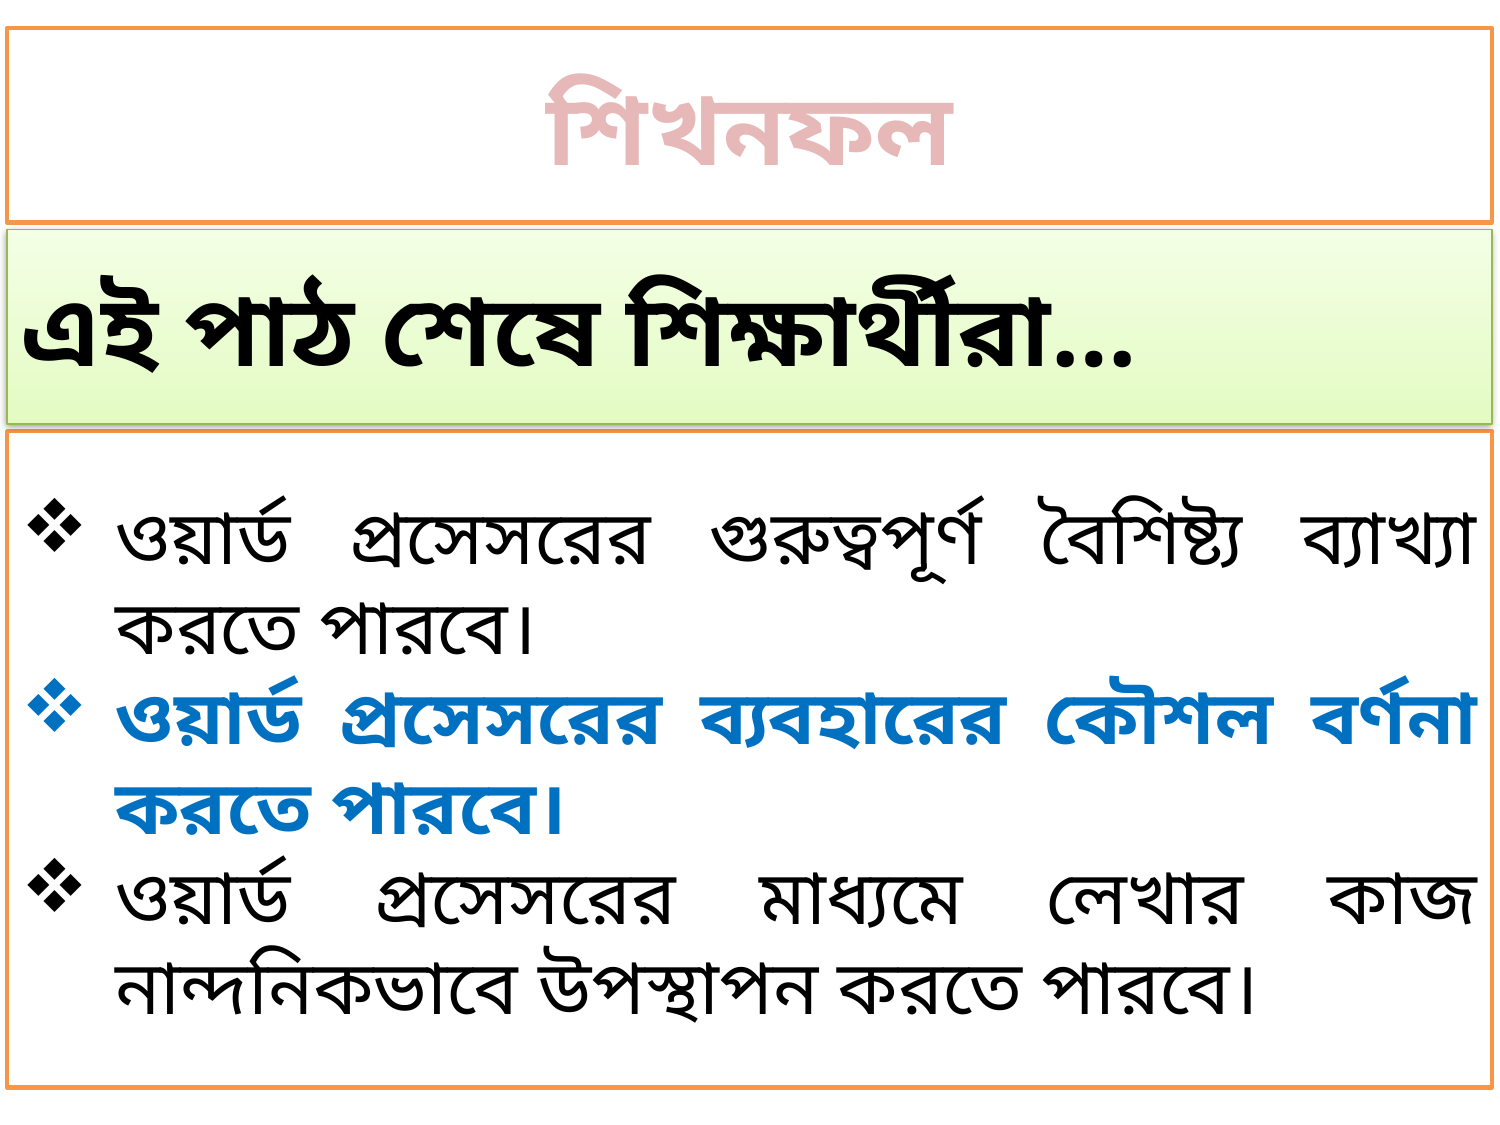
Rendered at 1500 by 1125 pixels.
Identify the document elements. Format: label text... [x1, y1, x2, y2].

text_box এই পাঠ শেষে শিক্ষার্থীরা… [6, 229, 1493, 425]
text_box ওয়ার্ড প্রসেসরের গুরুত্বপূর্ণ বৈশিষ্ট্য ব্যাখ্যা করতে পারবে। ওয়ার্ড প্রসেসরের ব্যবহারের কৌশল বর্ণনা করতে পারবে। ওয়ার্ড প্রসেসরের মাধ্যমে লেখার কাজ নান্দনিকভাবে উপস্থাপন করতে পারবে। [5, 430, 1494, 1090]
text_box শিখনফল [5, 26, 1494, 225]
